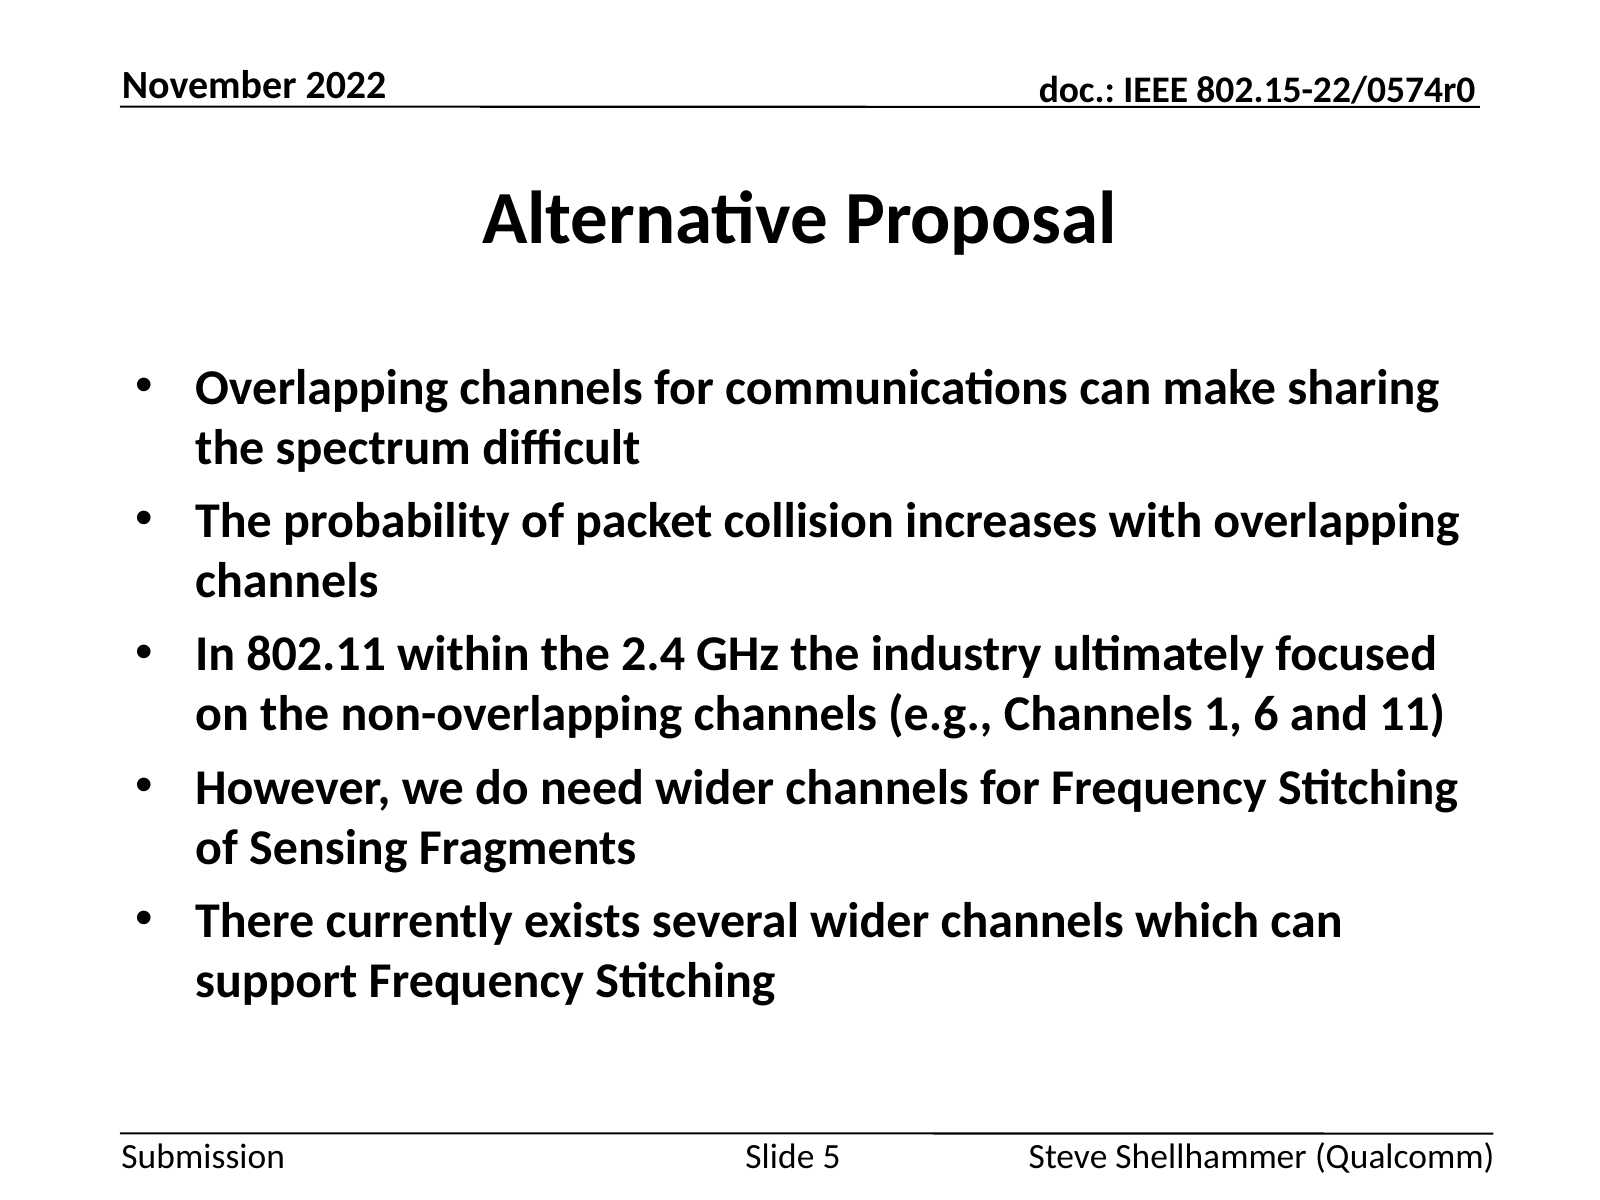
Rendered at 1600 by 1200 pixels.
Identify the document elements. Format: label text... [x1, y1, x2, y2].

title Alternative Proposal [119, 119, 1480, 307]
footer Steve Shellhammer (Qualcomm) [937, 1132, 1495, 1174]
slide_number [121, 58, 451, 107]
list Overlapping channels for communications can make sharing the spectrum difficult The probability of packet collision increases with overlapping channels In 802.11 within the 2.4 GHz the industry ultimately focused on the non-overlapping channels (e.g., Channels 1, 6 and 11) However, we do need wider channels for Frequency Stitching of Sensing Fragments There currently exists several wider channels which can support Frequency Stitching [119, 346, 1480, 1067]
slide_number Slide 5 [733, 1132, 854, 1197]
